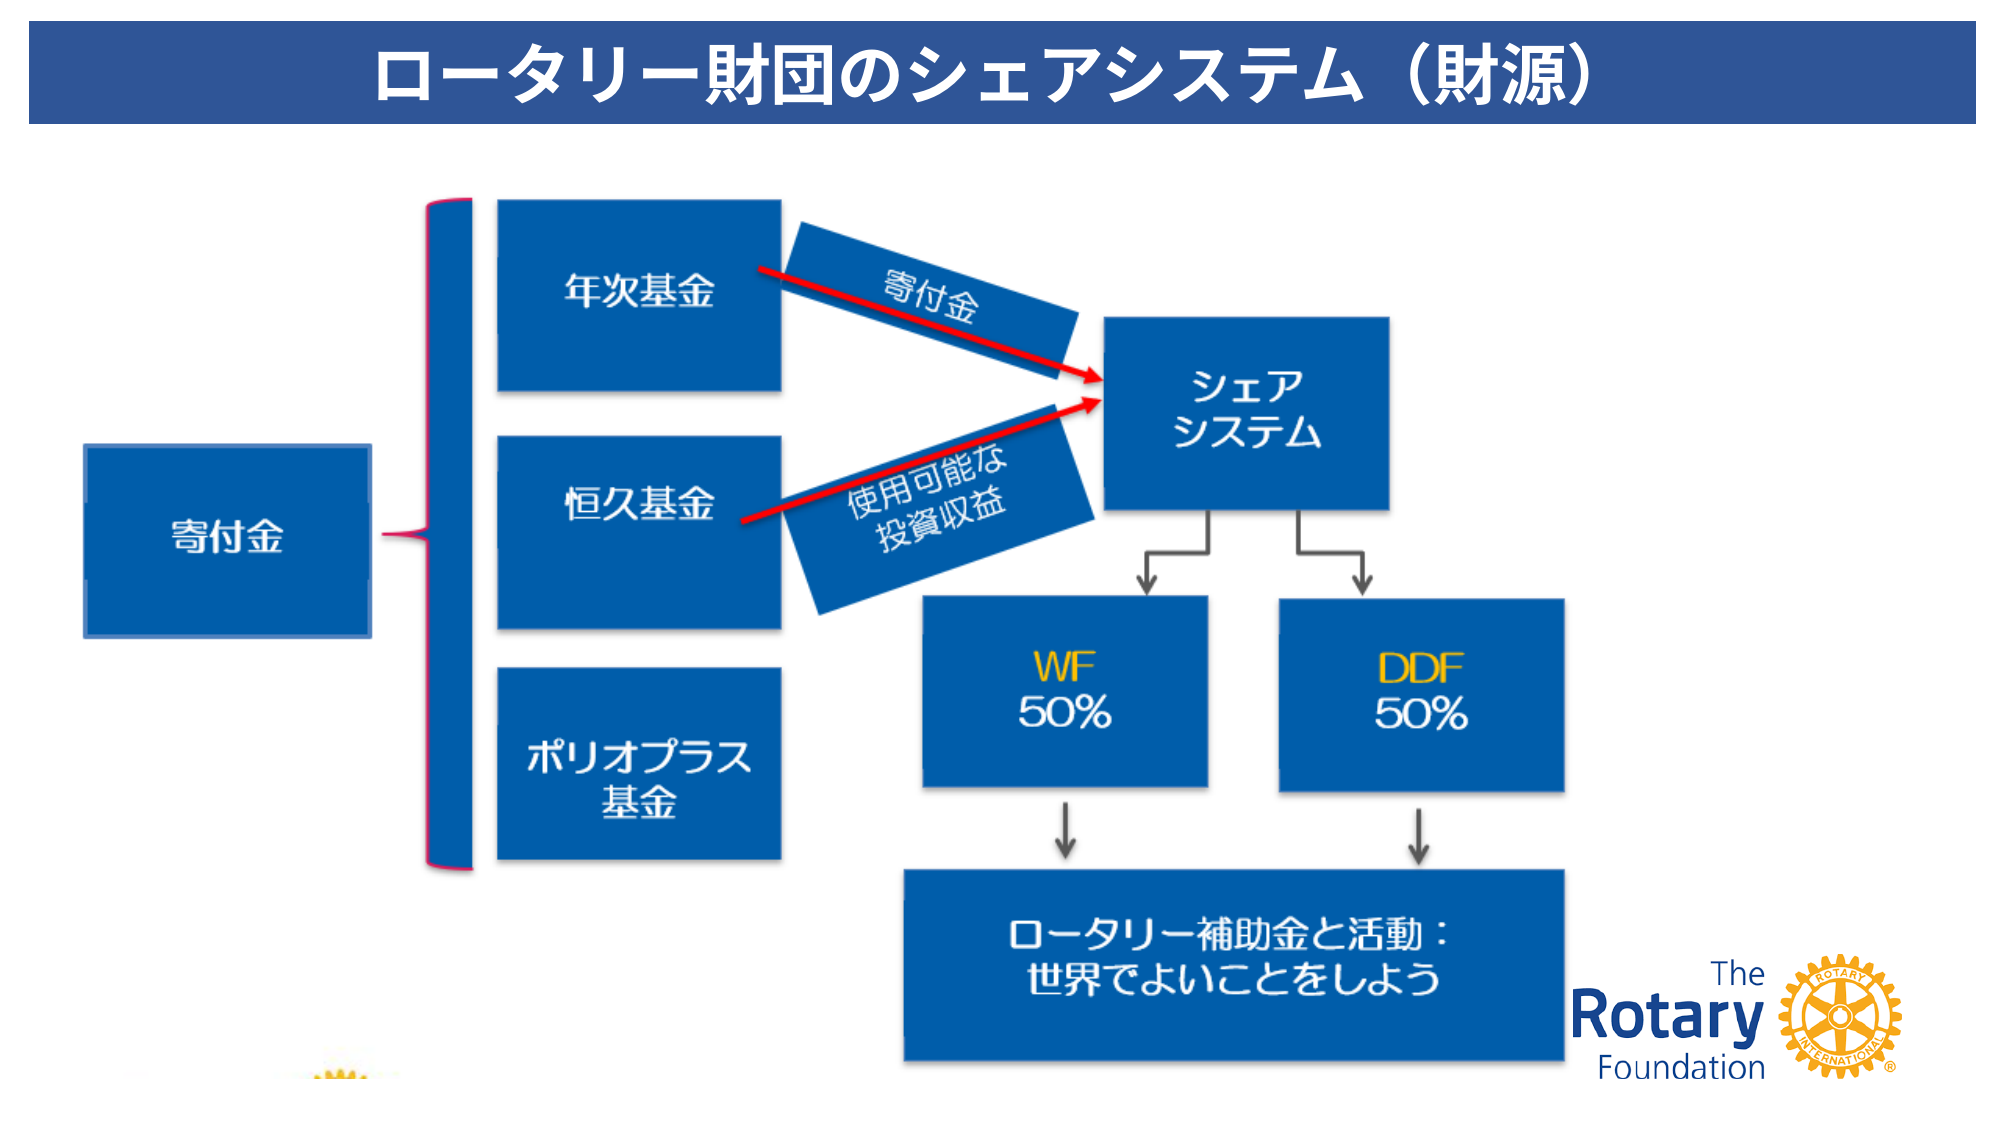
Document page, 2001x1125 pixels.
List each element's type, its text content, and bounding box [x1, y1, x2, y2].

text_box ロータリー財団のシェアシステム（財源） [29, 21, 1976, 124]
picture [77, 148, 1902, 1079]
